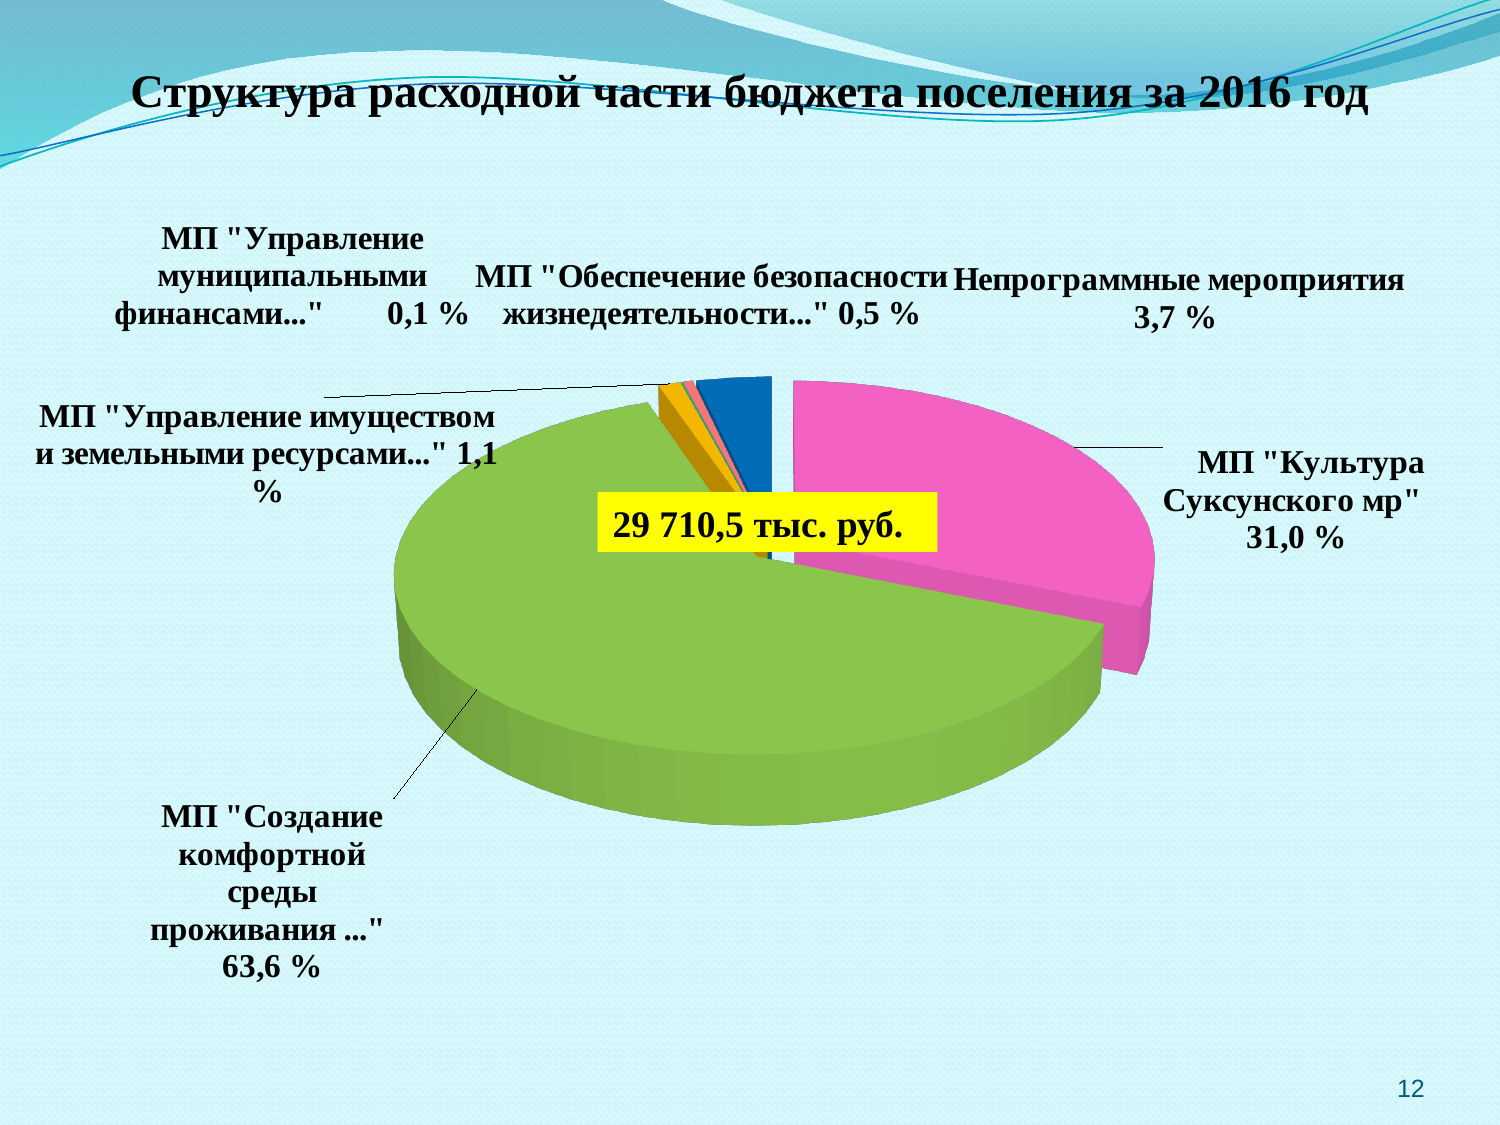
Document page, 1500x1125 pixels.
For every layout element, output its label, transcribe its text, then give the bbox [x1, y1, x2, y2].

chart [34, 140, 1466, 1079]
slide_number 12 [1299, 1087, 1425, 1103]
title Структура расходной части бюджета поселения за 2016 год [29, 18, 1483, 118]
